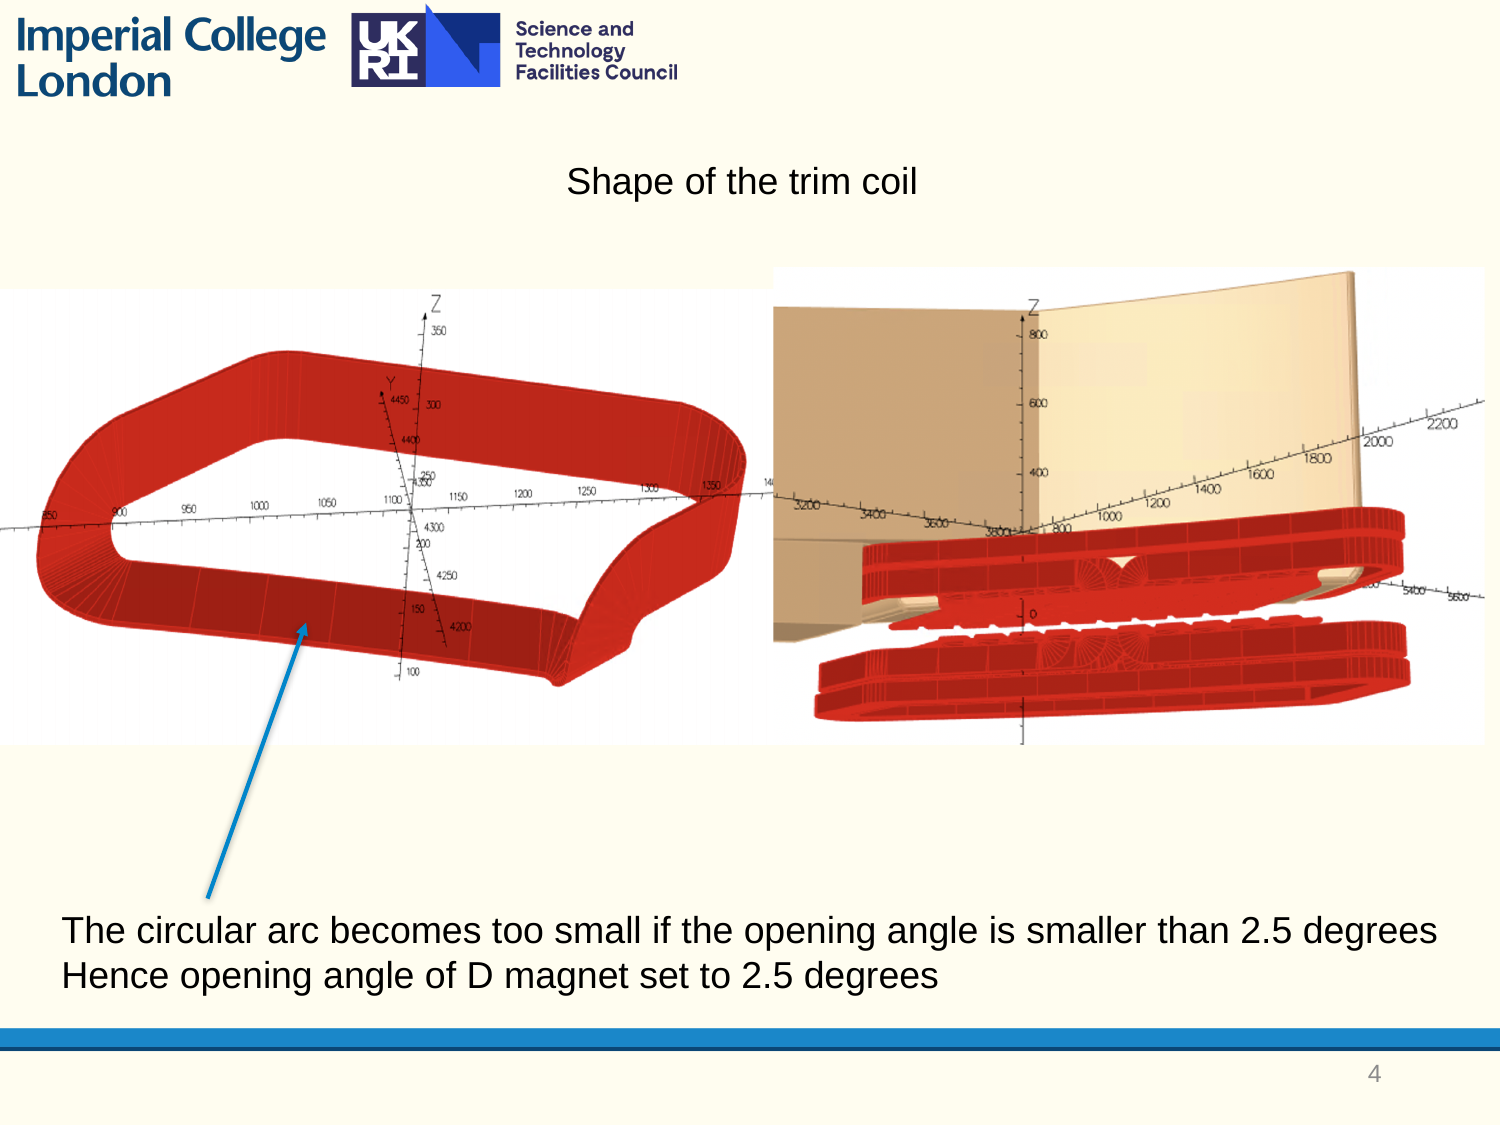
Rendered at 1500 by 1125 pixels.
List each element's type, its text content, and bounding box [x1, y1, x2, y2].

slide_number 4 [1059, 1042, 1397, 1103]
picture [0, 0, 1500, 1108]
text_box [207, 622, 307, 899]
text_box The circular arc becomes too small if the opening angle is smaller than 2.5 degrees Hence opening angle of D magnet set to 2.5 degrees [46, 898, 1454, 1004]
text_box Shape of the trim coil [551, 149, 934, 210]
